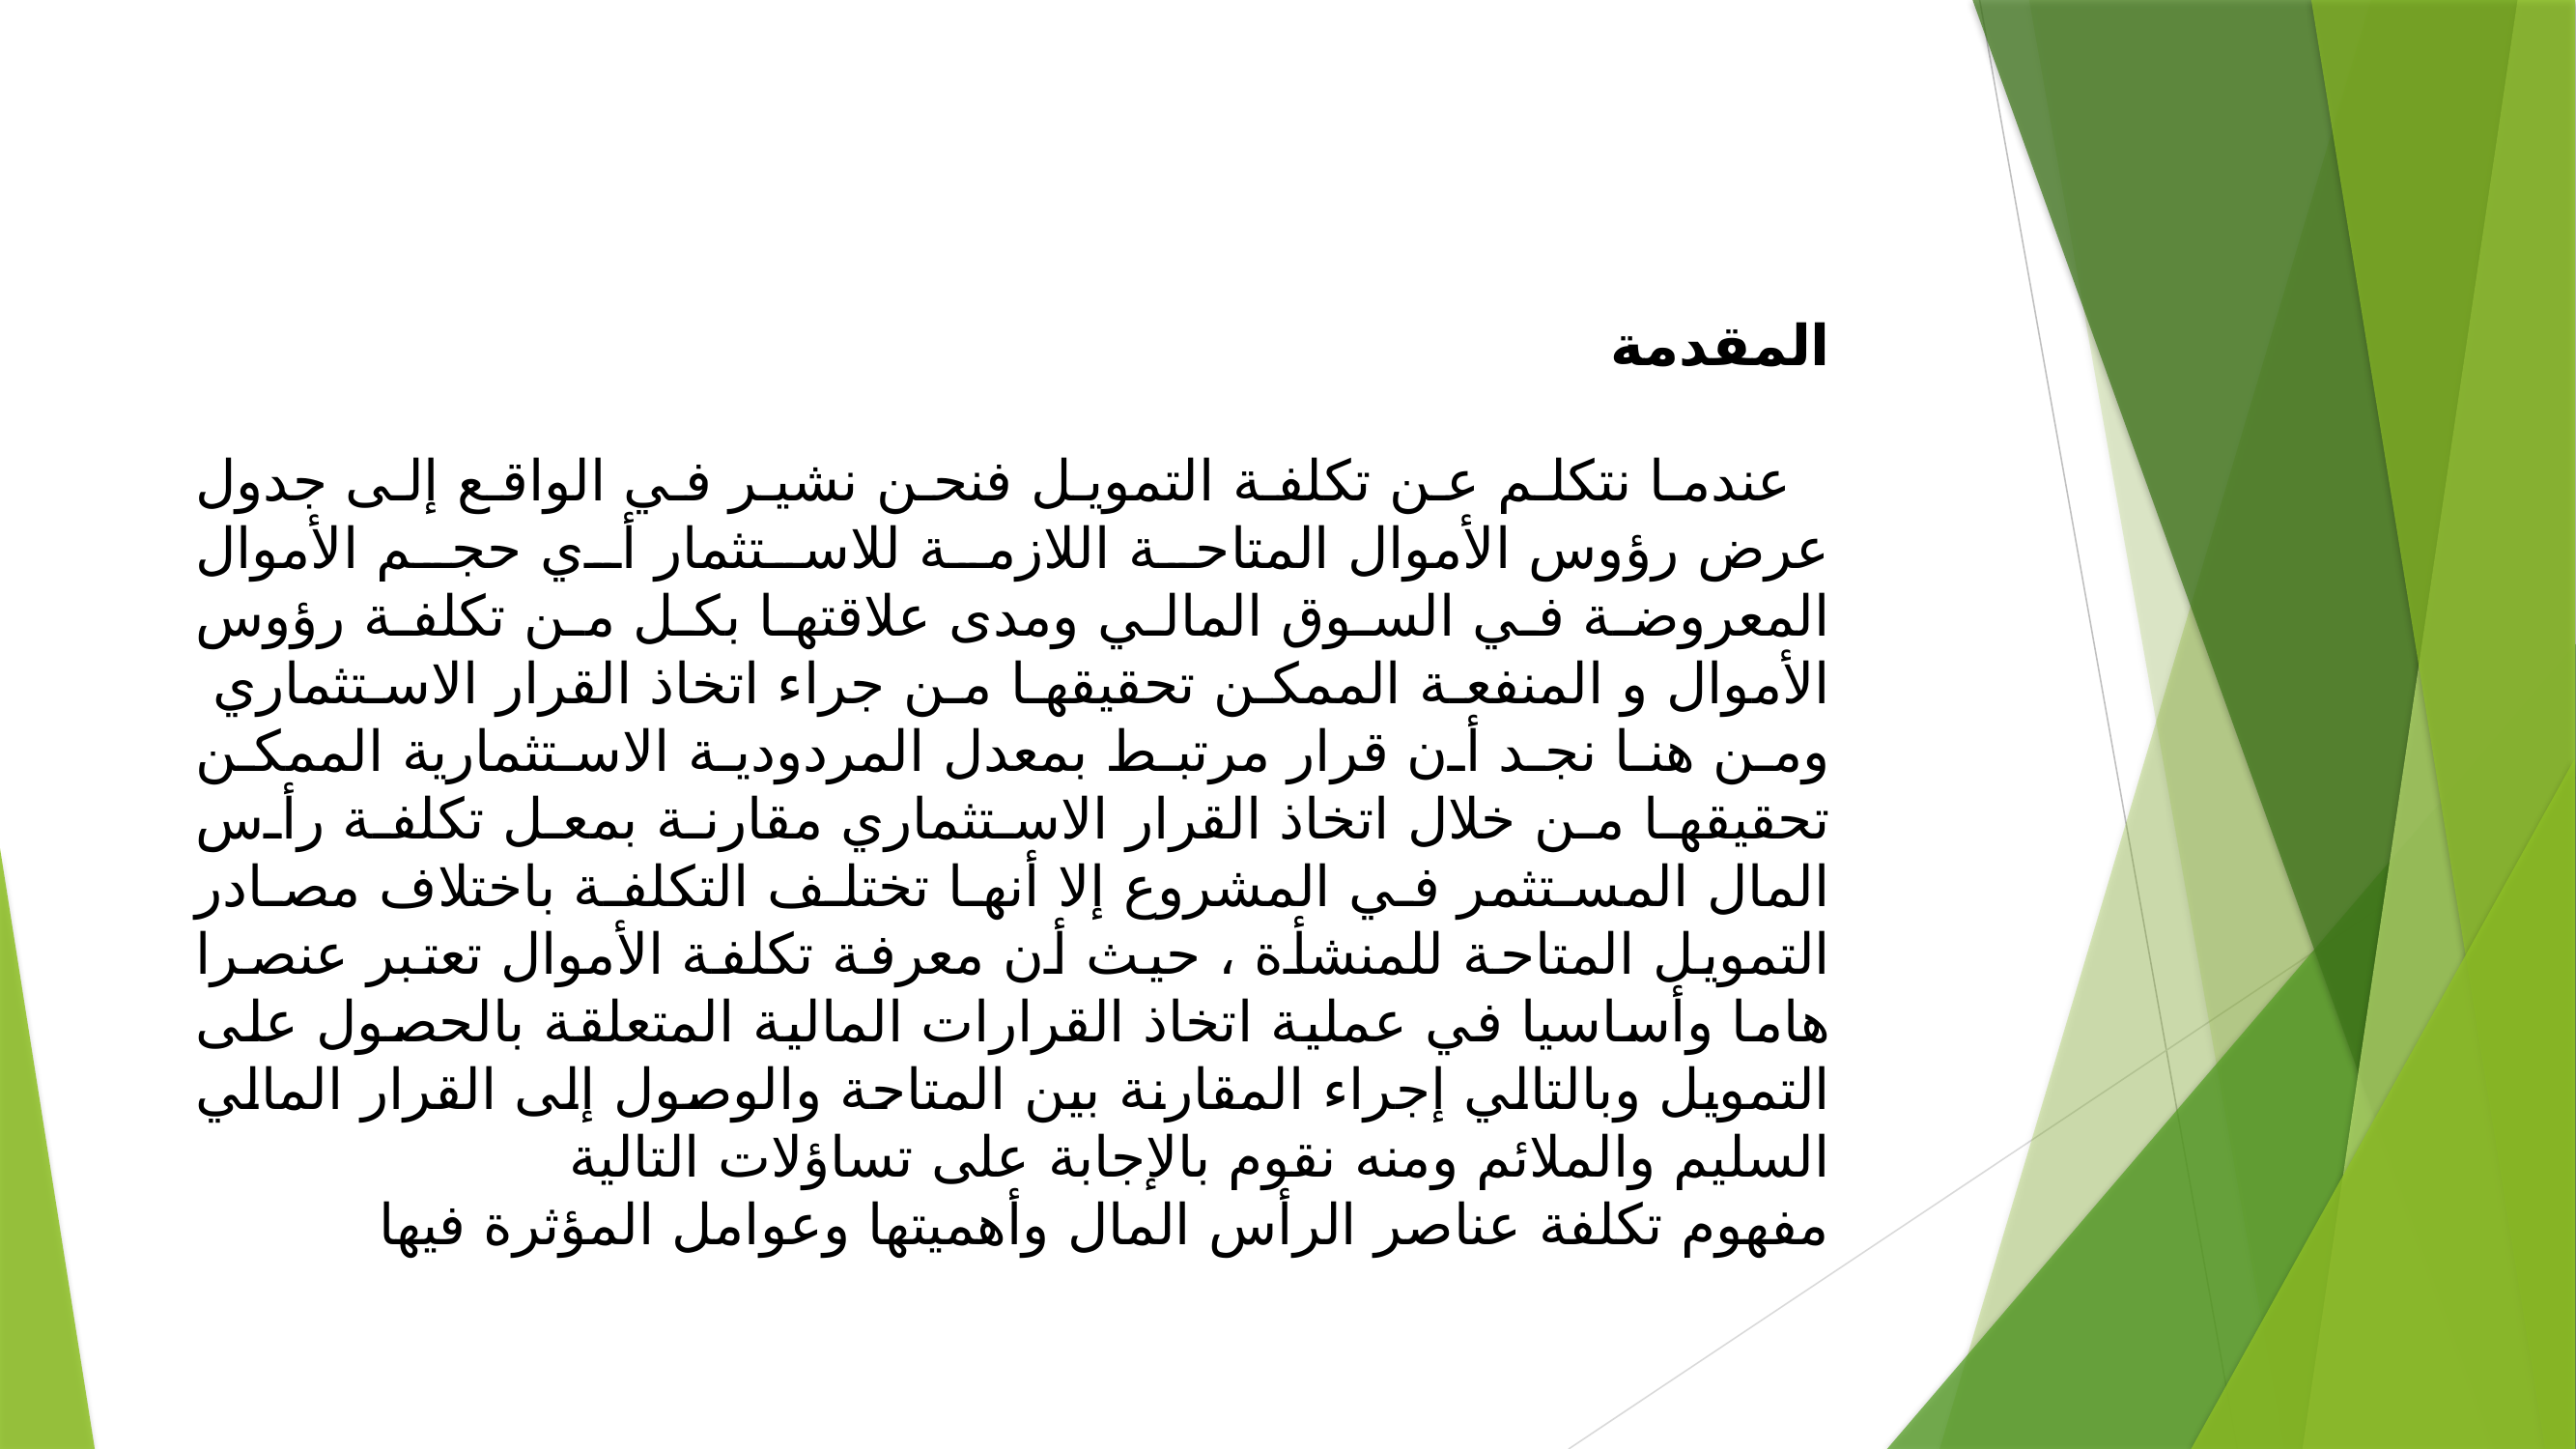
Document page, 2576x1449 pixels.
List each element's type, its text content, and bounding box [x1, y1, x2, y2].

text_box المقدمة عندما نتكلم عن تكلفة التمويل فنحن نشير في الواقع إلى جدول عرض رؤوس الأموال المتاحة اللازمة للاستثمار أي حجم الأموال المعروضة في السوق المالي ومدى علاقتها بكل من تكلفة رؤوس الأموال و المنفعة الممكن تحقيقها من جراء اتخاذ القرار الاستثماري ومن هنا نجد أن قرار مرتبط بمعدل المردودية الاستثمارية الممكن تحقيقها من خلال اتخاذ القرار الاستثماري مقارنة بمعل تكلفة رأس المال المستثمر في المشروع إلا أنها تختلف التكلفة باختلاف مصادر التمويل المتاحة للمنشأة ، حيث أن معرفة تكلفة الأموال تعتبر عنصرا هاما وأساسيا في عملية اتخاذ القرارات المالية المتعلقة بالحصول على التمويل وبالتالي إجراء المقارنة بين المتاحة والوصول إلى القرار المالي السليم والملائم ومنه نقوم بالإجابة على تساؤلات التالية مفهوم تكلفة عناصر الرأس المال وأهميتها وعوامل المؤثرة فيها [181, 301, 1845, 1264]
